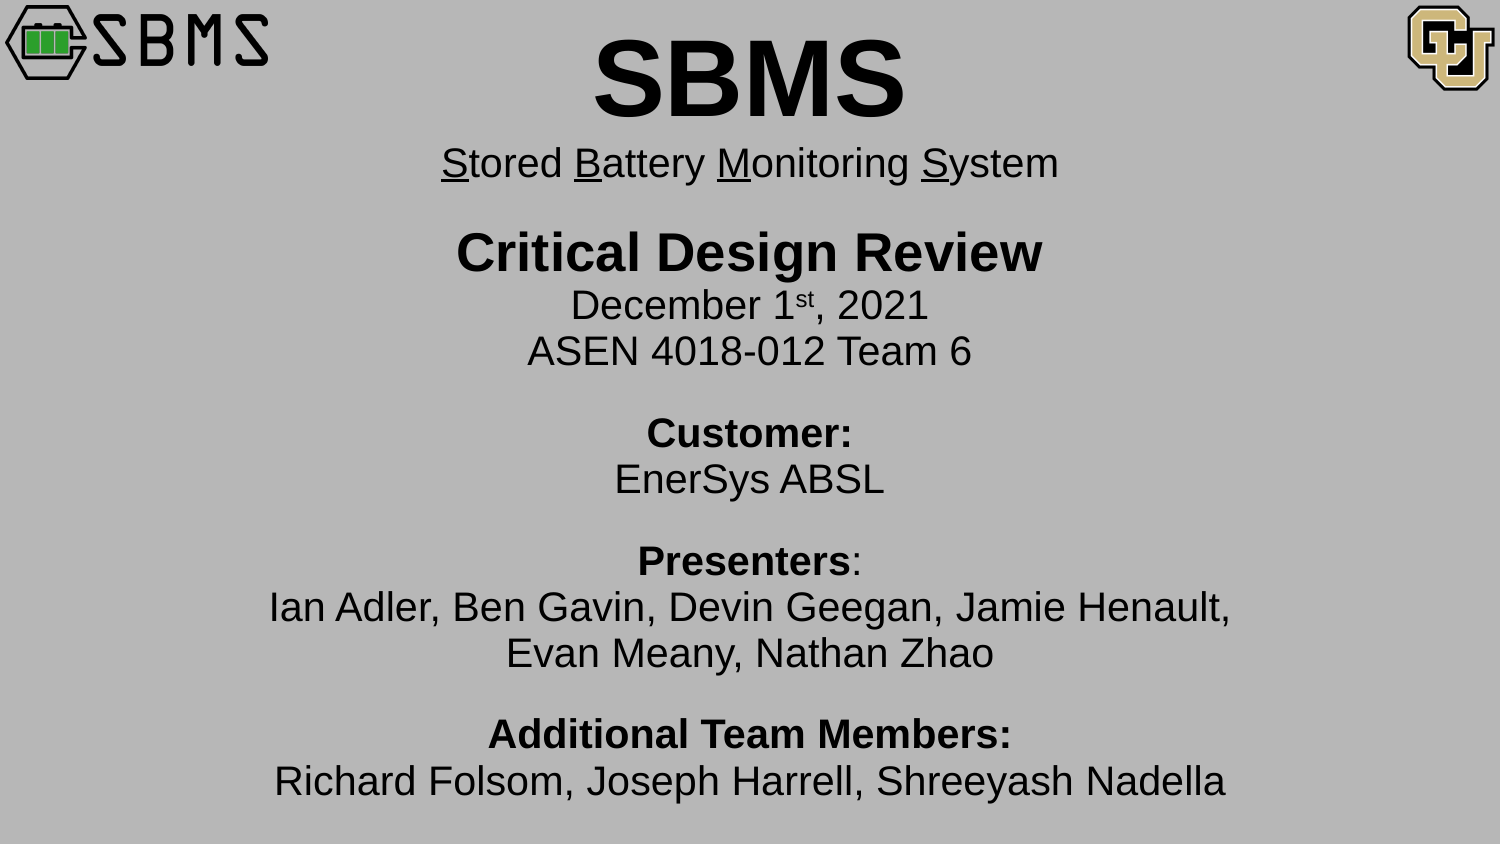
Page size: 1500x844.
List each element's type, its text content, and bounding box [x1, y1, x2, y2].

picture [5, 5, 268, 80]
title SBMS Stored Battery Monitoring System Critical Design Review December 1st, 2021 ASEN 4018-012 Team 6 Customer: EnerSys ABSL Presenters: Ian Adler, Ben Gavin, Devin Geegan, Jamie Henault, Evan Meany, Nathan Zhao Additional Team Members: Richard Folsom, Joseph Harrell, Shreeyash Nadella [238, 0, 1262, 819]
picture [1406, 5, 1495, 91]
